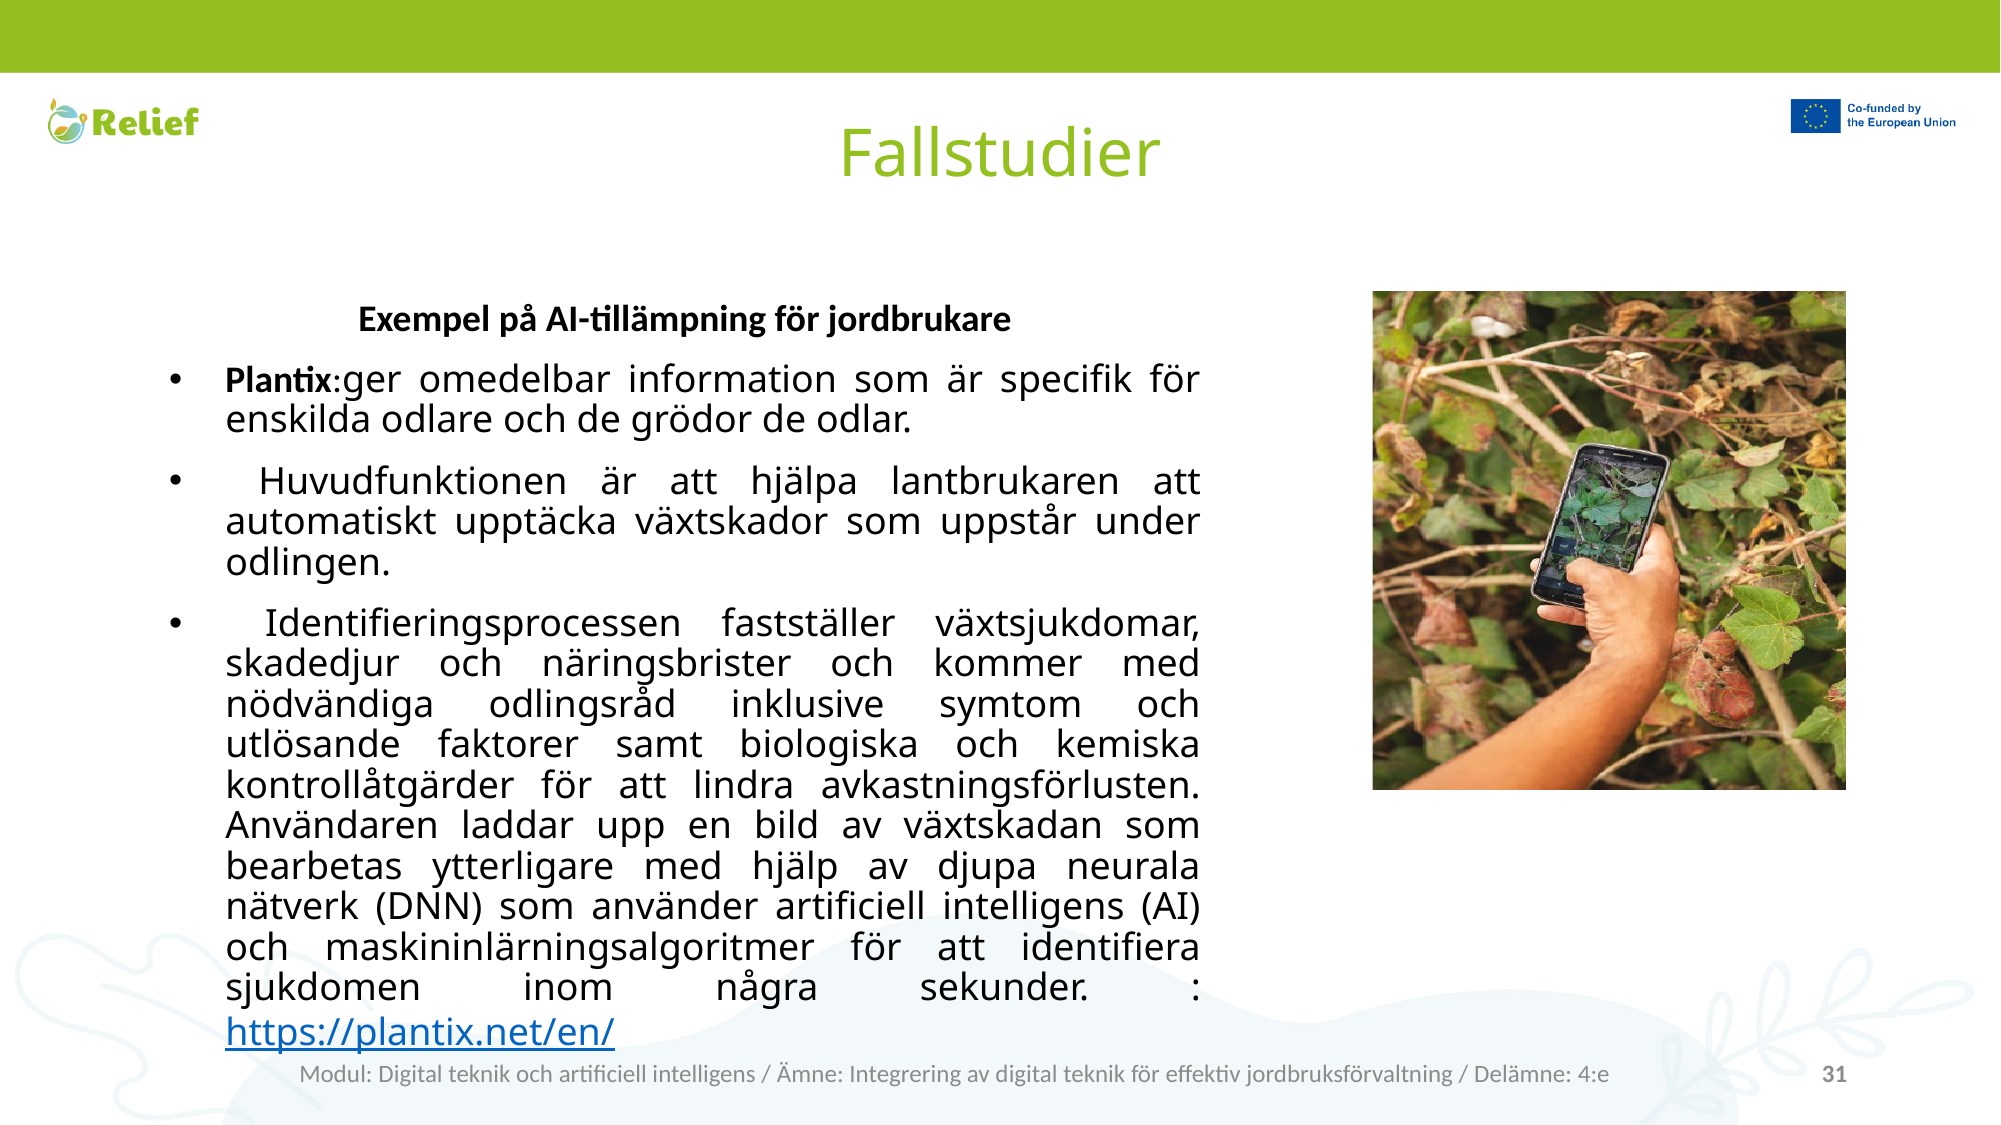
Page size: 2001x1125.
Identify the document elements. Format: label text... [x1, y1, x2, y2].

picture [0, 0, 2001, 1125]
footer Modul: Digital teknik och artificiell intelligens / Ämne: Integrering av digital teknik för effektiv jordbruksförvaltning / Delämne: 4:e [137, 1023, 1775, 1122]
list Exempel på AI-tillämpning för jordbrukare Plantix:ger omedelbar information som är specifik för enskilda odlare och de grödor de odlar. Huvudfunktionen är att hjälpa lantbrukaren att automatiskt upptäcka växtskador som uppstår under odlingen. Identifieringsprocessen fastställer växtsjukdomar, skadedjur och näringsbrister och kommer med nödvändiga odlingsråd inklusive symtom och utlösande faktorer samt biologiska och kemiska kontrollåtgärder för att lindra avkastningsförlusten. Användaren laddar upp en bild av växtskadan som bearbetas ytterligare med hjälp av djupa neurala nätverk (DNN) som använder artificiell intelligens (AI) och maskininlärningsalgoritmer för att identifiera sjukdomen inom några sekunder. : https://plantix.net/en/ [154, 291, 1217, 1013]
title Fallstudier [137, 111, 1863, 199]
slide_number 31 [1787, 1042, 1863, 1103]
